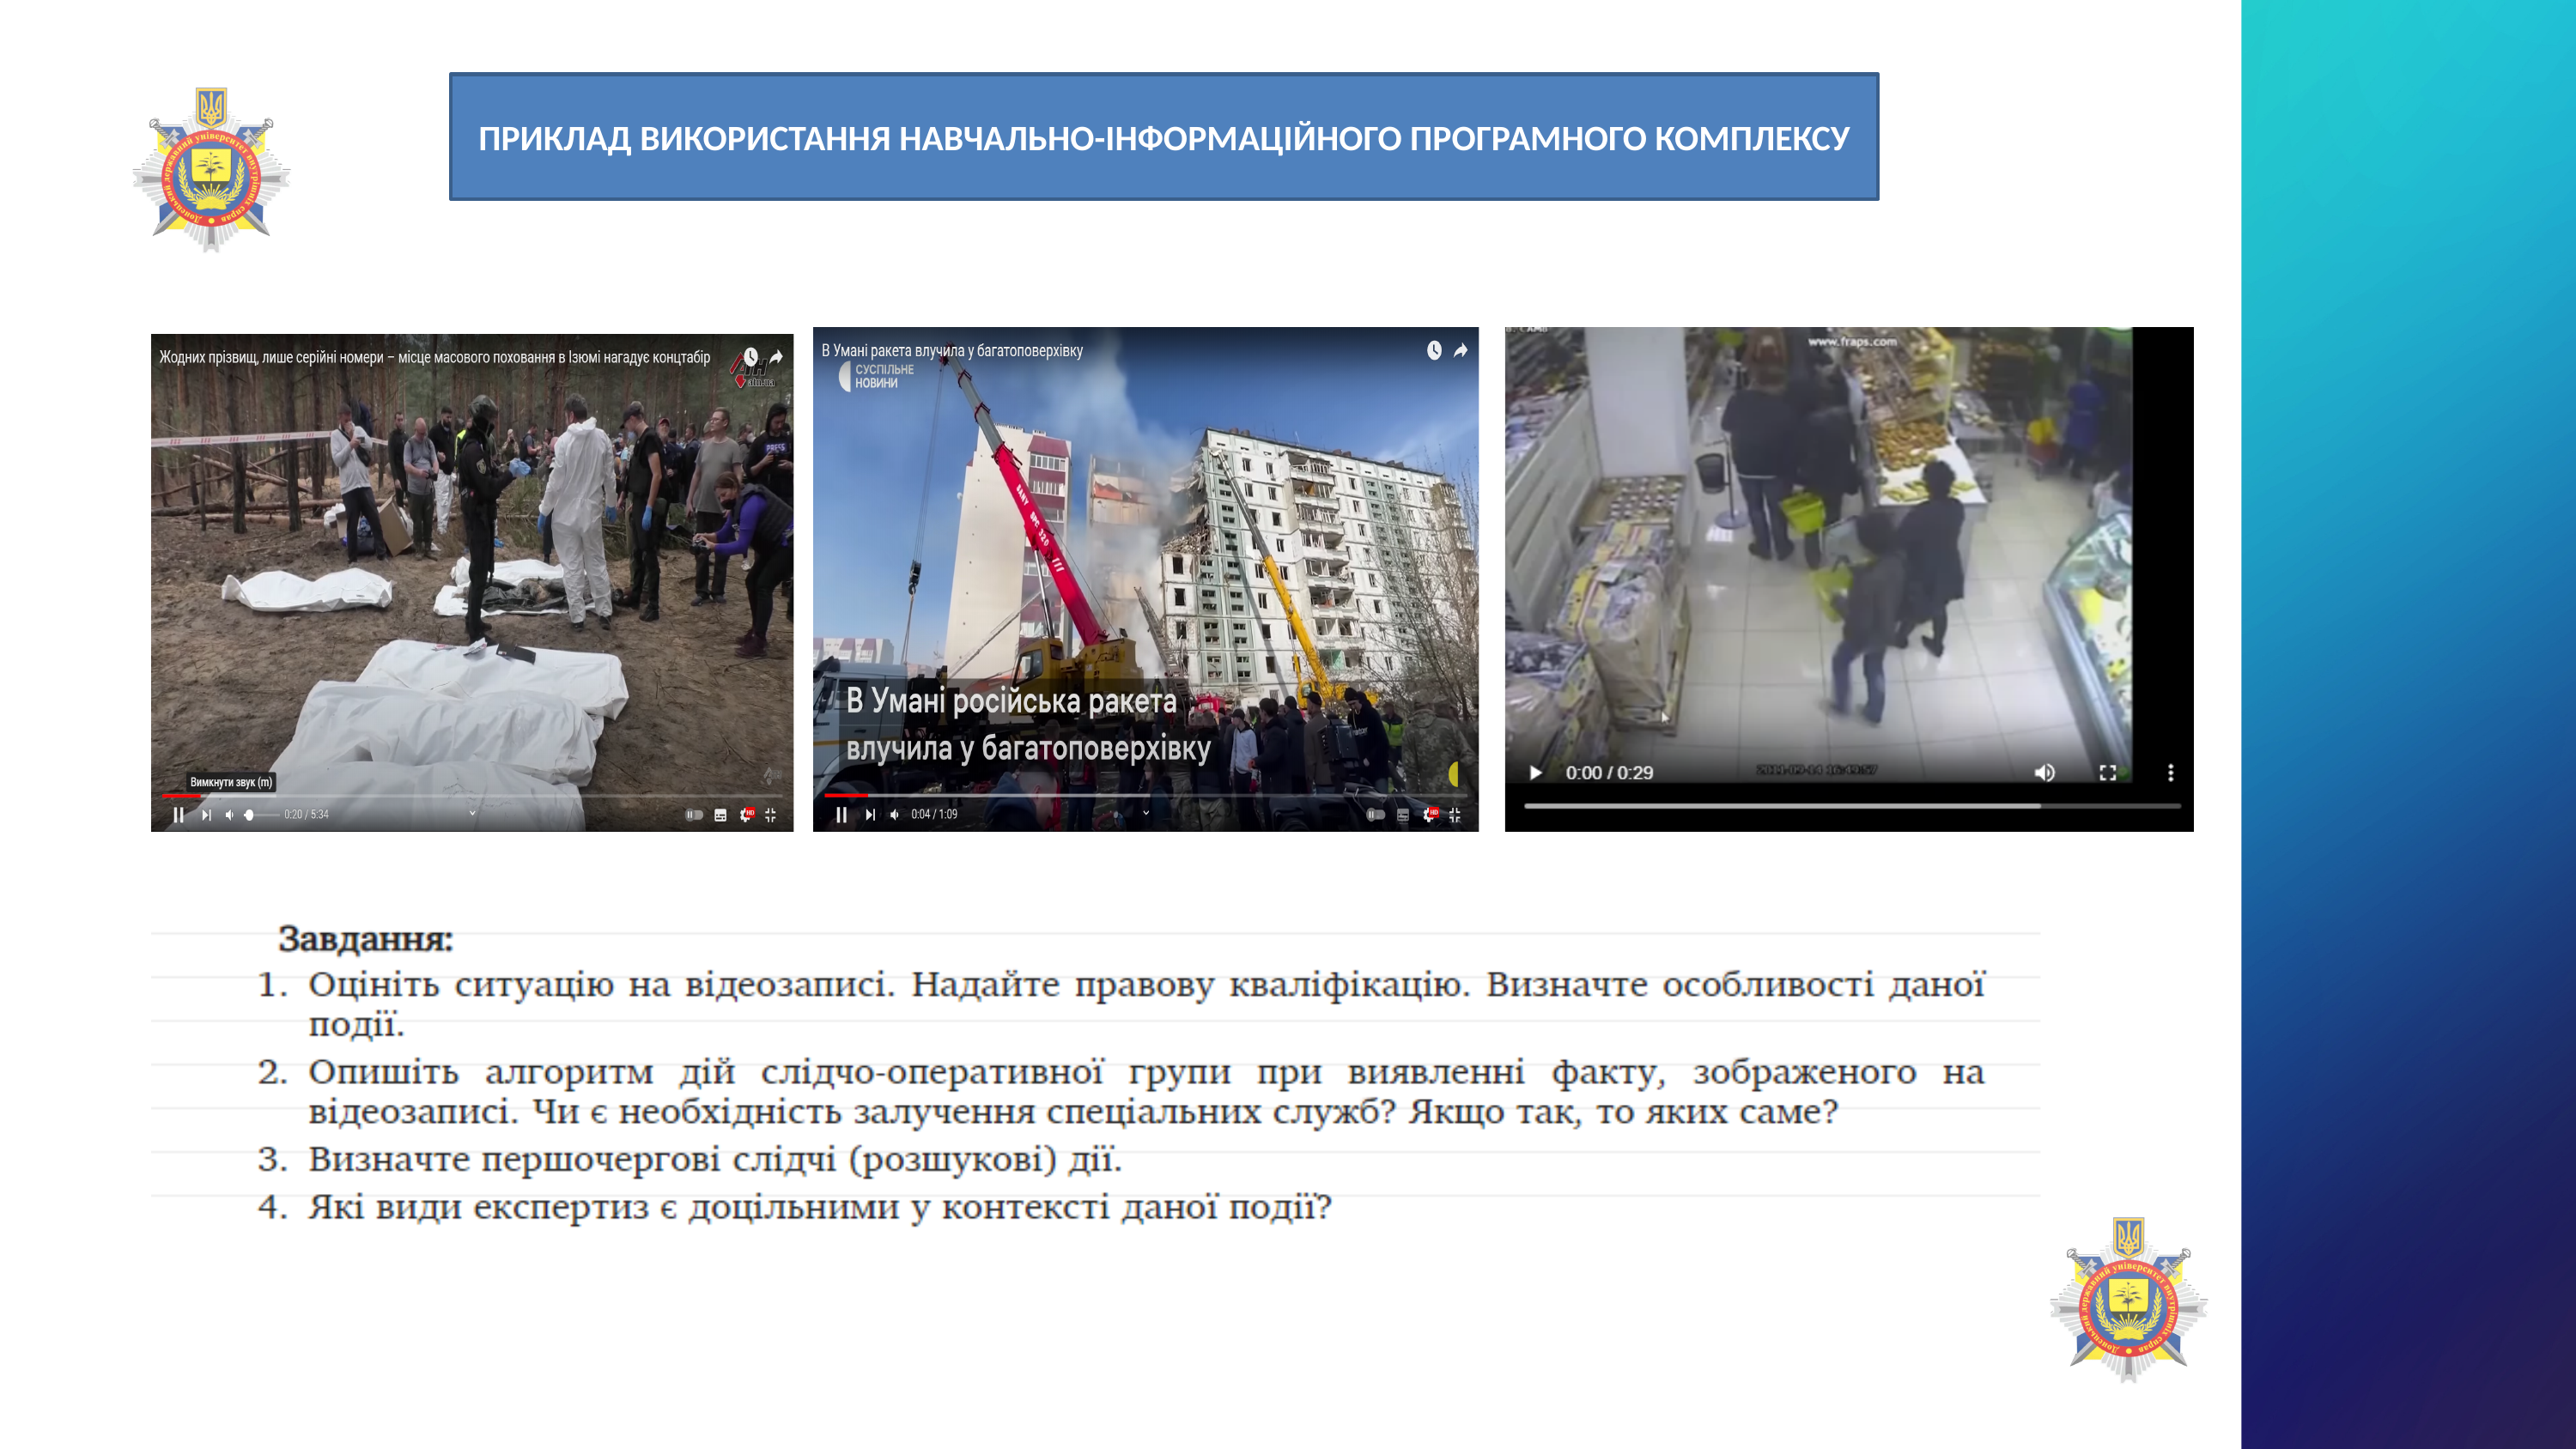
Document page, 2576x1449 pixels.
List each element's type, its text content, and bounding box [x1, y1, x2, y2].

text_box ПРИКЛАД ВИКОРИСТАННЯ НАВЧАЛЬНО-ІНФОРМАЦІЙНОГО ПРОГРАМНОГО КОМПЛЕКСУ [449, 72, 1880, 201]
picture [123, 77, 301, 264]
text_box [2241, 0, 2576, 1449]
picture [150, 333, 795, 832]
picture [1504, 326, 2195, 832]
picture [813, 326, 1480, 832]
picture [150, 917, 2217, 1393]
